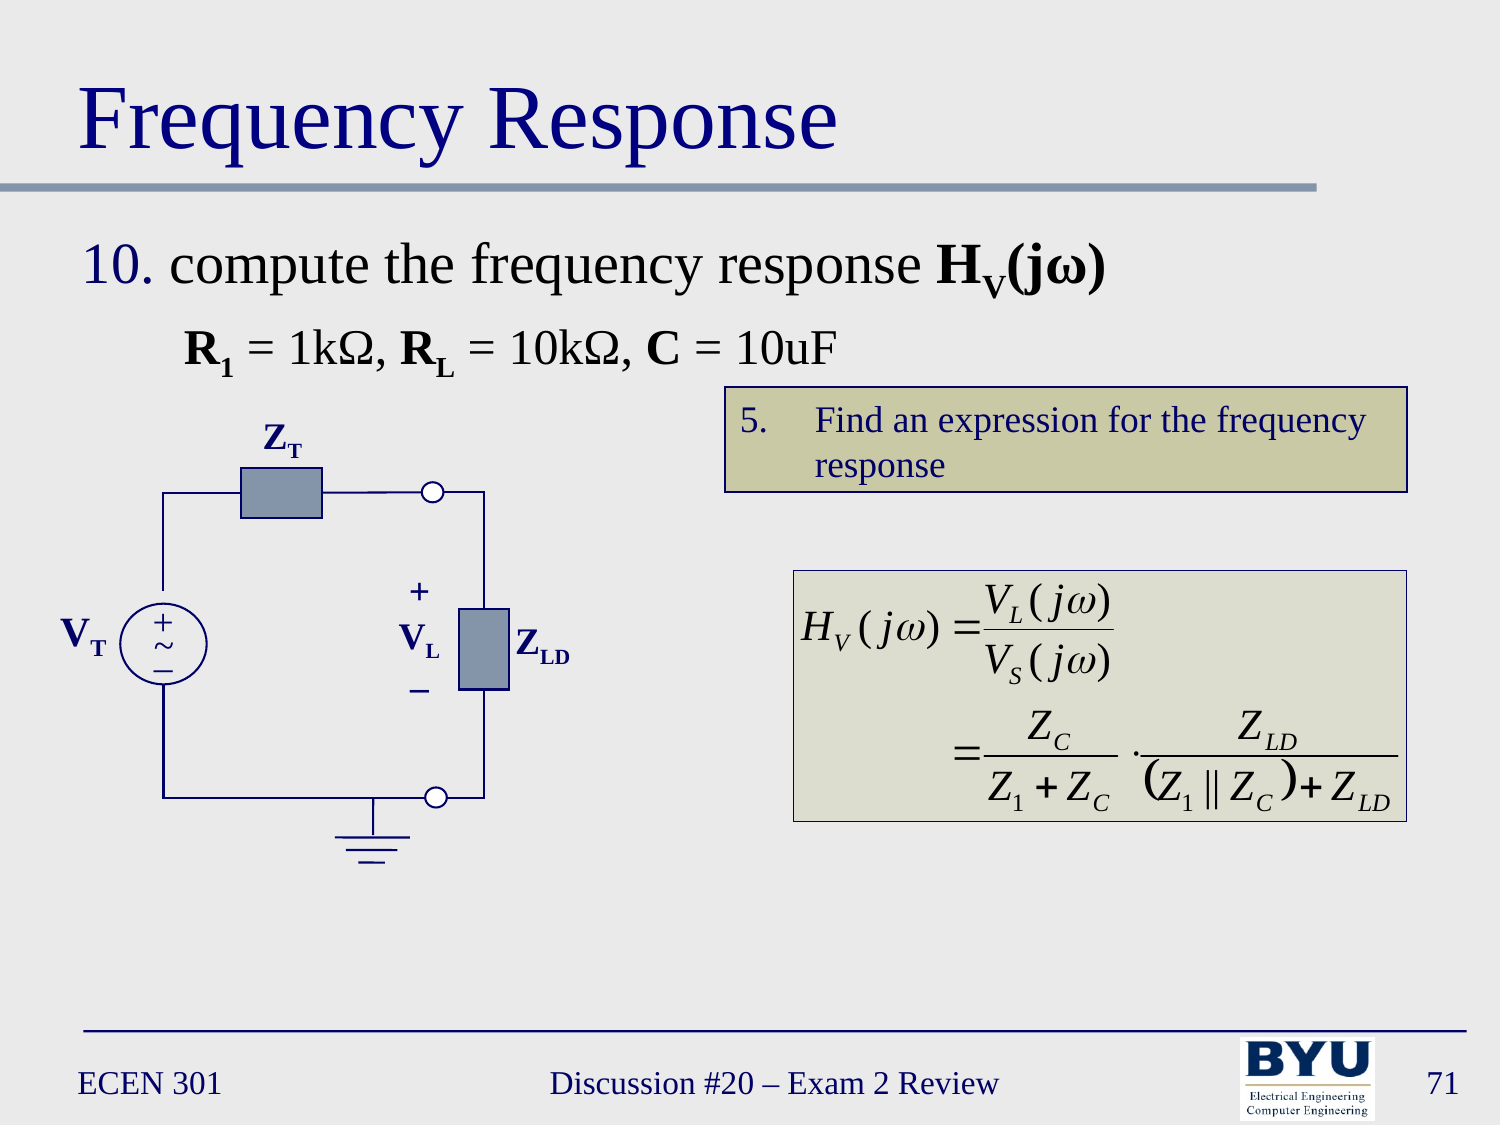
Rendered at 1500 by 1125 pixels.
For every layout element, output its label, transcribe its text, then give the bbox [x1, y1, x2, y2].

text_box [792, 570, 1407, 822]
title Frequency Response [62, 24, 1438, 176]
list compute the frequency response HV(jω) R1 = 1kΩ, RL = 10kΩ, C = 10uF [66, 218, 1438, 388]
slide_number 71 [1162, 1049, 1476, 1113]
slide_number ECEN 301 [62, 1049, 388, 1113]
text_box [44, 404, 588, 863]
footer Discussion #20 – Exam 2 Review [487, 1049, 1063, 1113]
text_box Find an expression for the frequency response [725, 387, 1407, 493]
picture [1240, 1113, 1375, 1121]
picture [1240, 1037, 1375, 1049]
